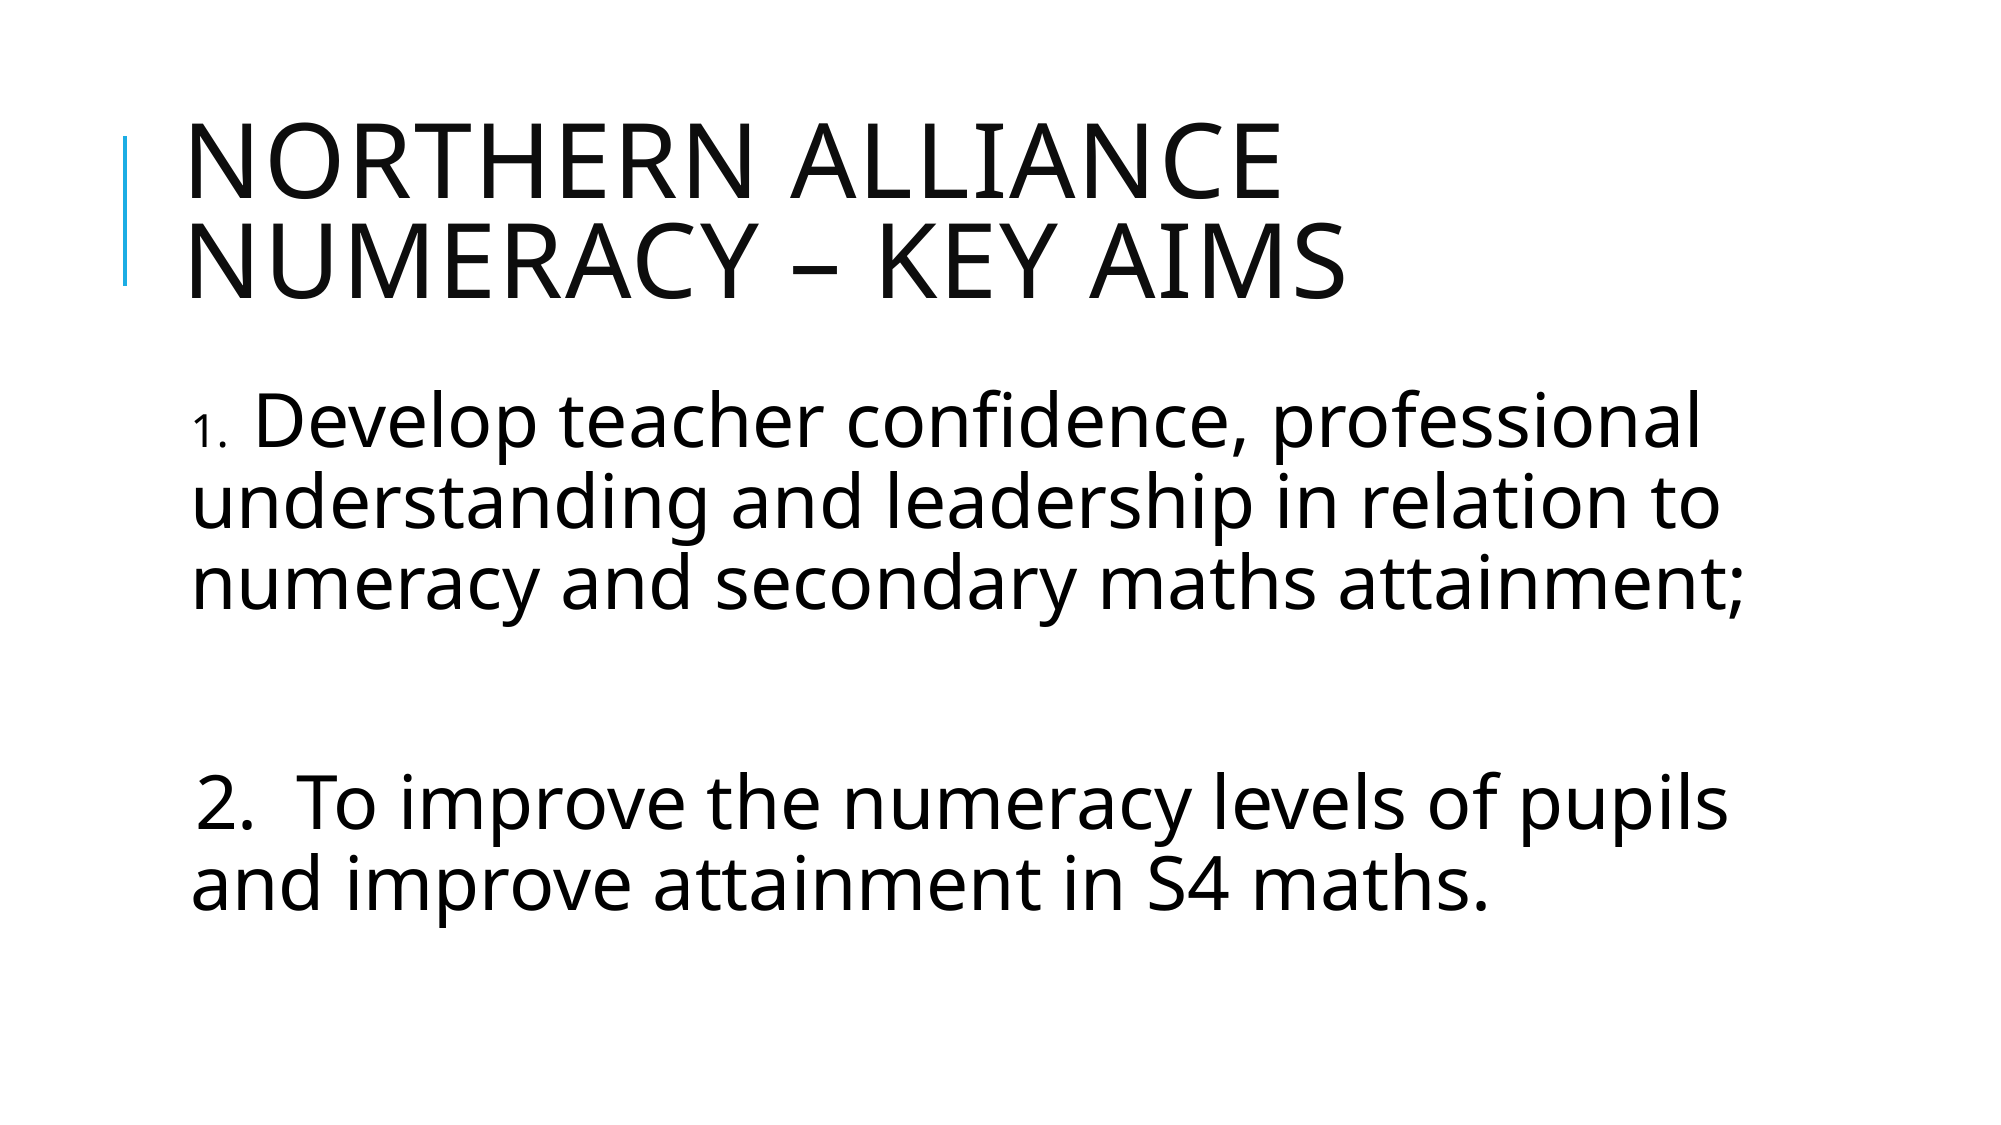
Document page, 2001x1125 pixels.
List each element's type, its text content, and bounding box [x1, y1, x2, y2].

title Northern alliance numeracy – key aims [168, 96, 1763, 342]
list 1. Develop teacher confidence, professional understanding and leadership in relation to numeracy and secondary maths attainment; 2. To improve the numeracy levels of pupils and improve attainment in S4 maths. [168, 375, 1763, 1035]
